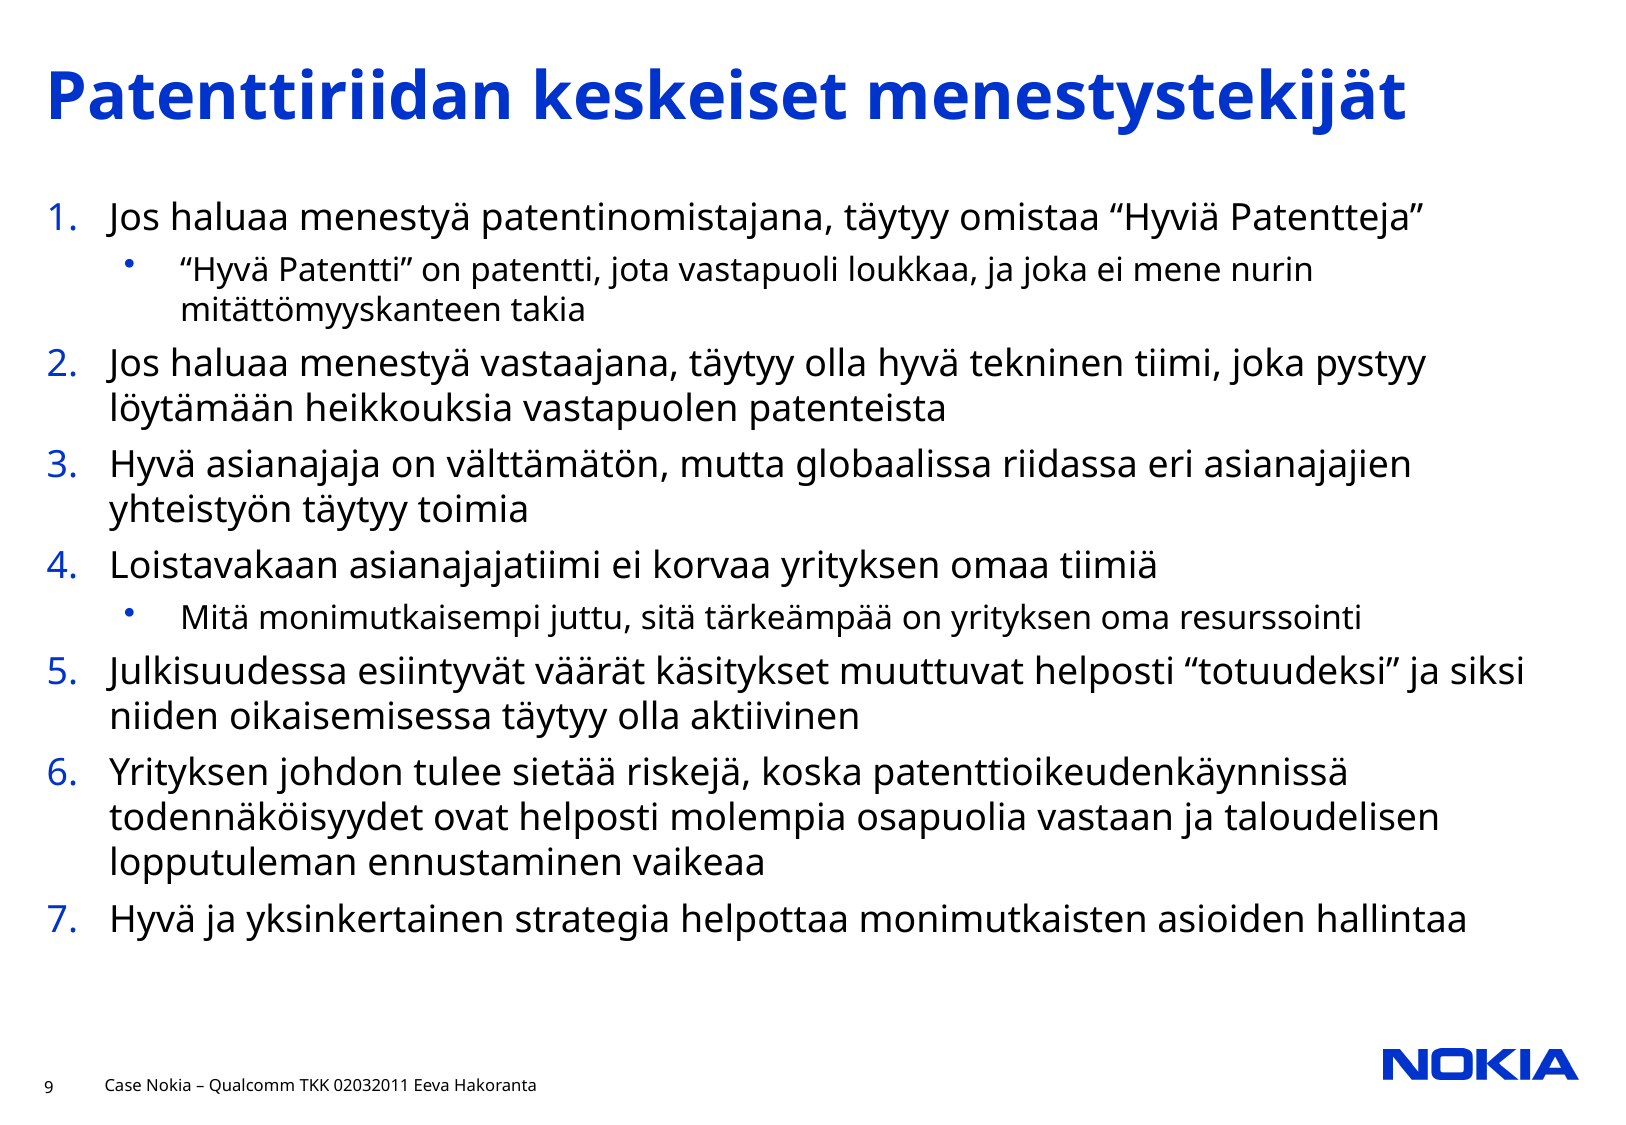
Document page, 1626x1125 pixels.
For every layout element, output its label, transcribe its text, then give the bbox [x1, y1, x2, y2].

title Patenttiriidan keskeiset menestystekijät [30, 0, 1595, 186]
picture [1383, 1048, 1579, 1080]
slide_number 9 [29, 1069, 91, 1102]
footer Case Nokia – Qualcomm TKK 02032011 Eeva Hakoranta [91, 1070, 785, 1102]
list Jos haluaa menestyä patentinomistajana, täytyy omistaa “Hyviä Patentteja” “Hyvä Patentti” on patentti, jota vastapuoli loukkaa, ja joka ei mene nurin mitättömyyskanteen takia Jos haluaa menestyä vastaajana, täytyy olla hyvä tekninen tiimi, joka pystyy löytämään heikkouksia vastapuolen patenteista Hyvä asianajaja on välttämätön, mutta globaalissa riidassa eri asianajajien yhteistyön täytyy toimia Loistavakaan asianajajatiimi ei korvaa yrityksen omaa tiimiä Mitä monimutkaisempi juttu, sitä tärkeämpää on yrityksen oma resurssointi Julkisuudessa esiintyvät väärät käsitykset muuttuvat helposti “totuudeksi” ja siksi niiden oikaisemisessa täytyy olla aktiivinen Yrityksen johdon tulee sietää riskejä, koska patenttioikeudenkäynnissä todennäköisyydet ovat helposti molempia osapuolia vastaan ja taloudelisen lopputuleman ennustaminen vaikeaa Hyvä ja yksinkertainen strategia helpottaa monimutkaisten asioiden hallintaa [31, 185, 1597, 1001]
